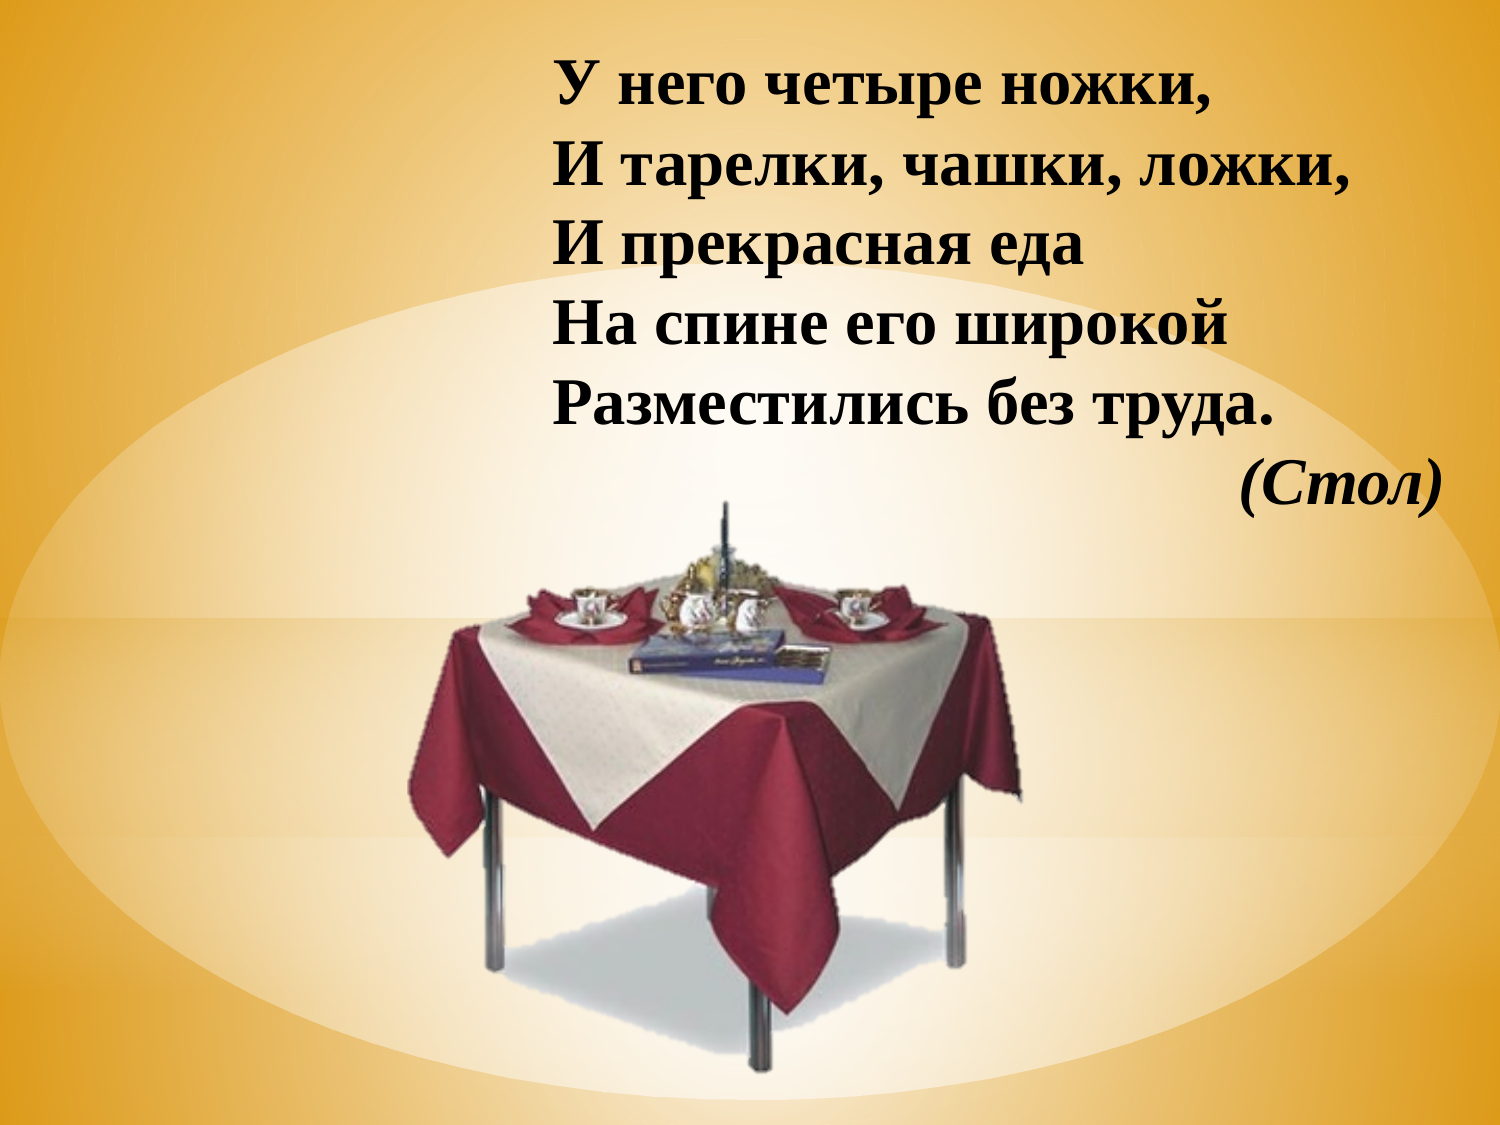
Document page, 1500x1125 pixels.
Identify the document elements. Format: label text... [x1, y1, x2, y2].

text_box У него четыре ножки, И тарелки, чашки, ложки, И прекрасная еда На спине его широкой Разместились без труда. (Стол) [537, 30, 1471, 526]
picture [407, 497, 1033, 1097]
